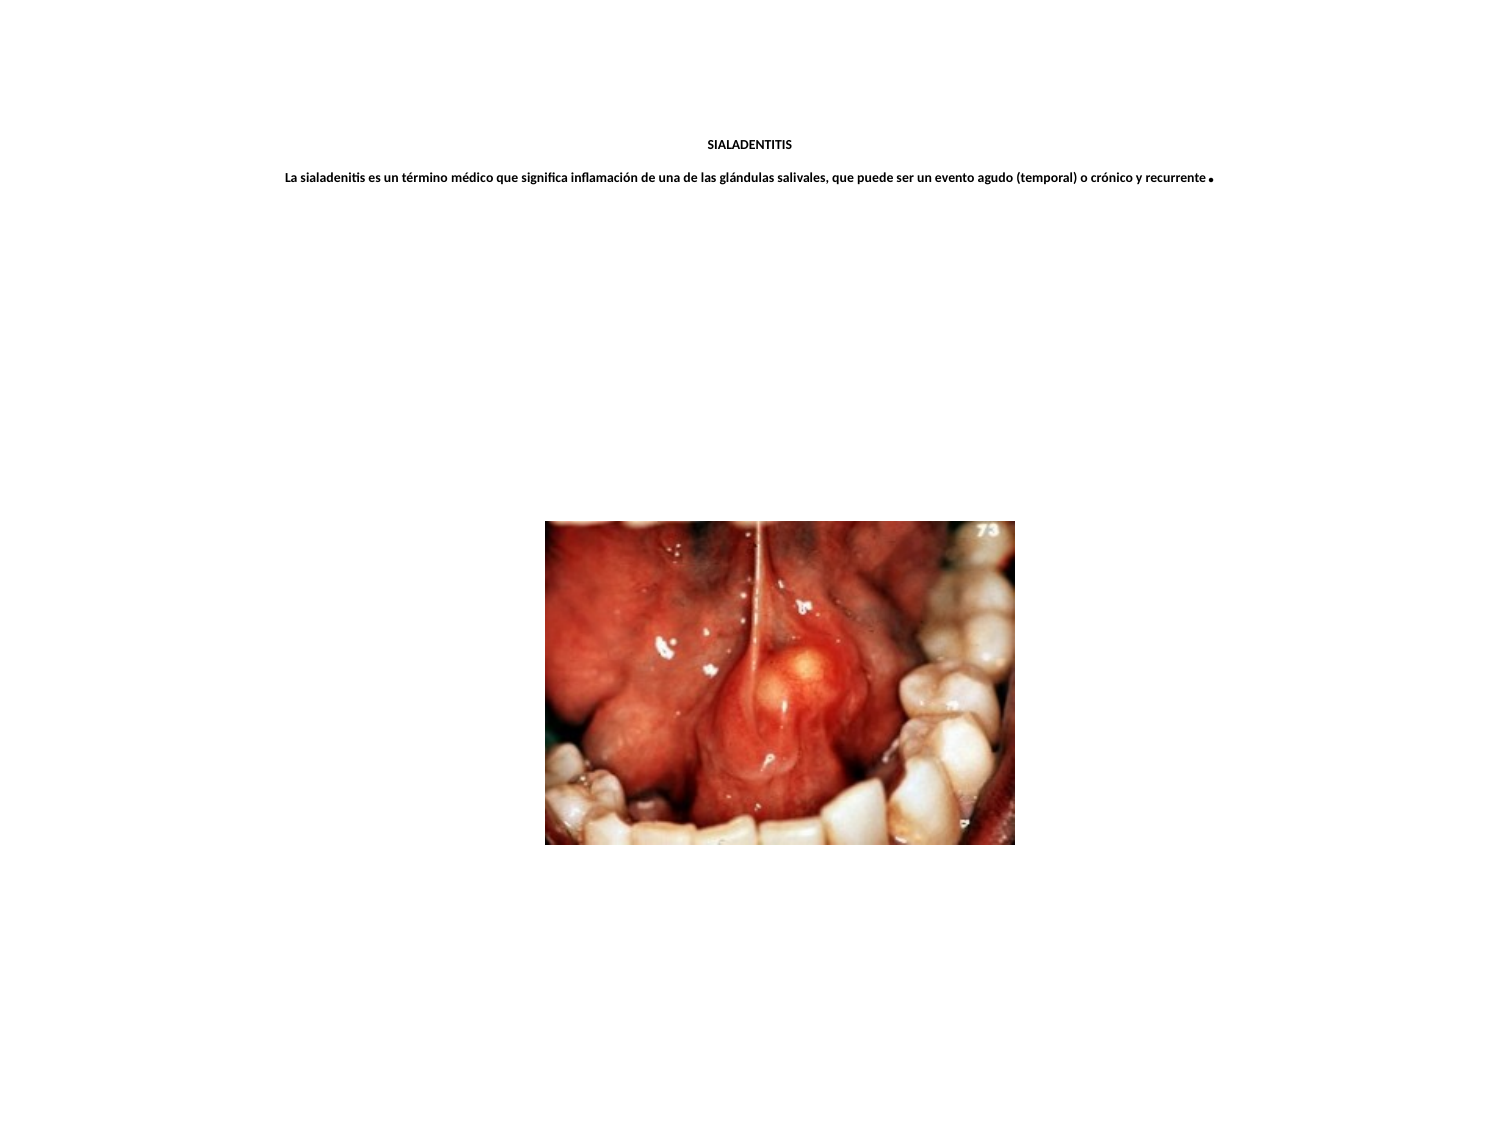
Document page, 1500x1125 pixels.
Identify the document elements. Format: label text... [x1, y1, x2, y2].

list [545, 521, 1015, 846]
title SIALADENTITIS La sialadenitis es un término médico que significa inflamación de una de las glándulas salivales, que puede ser un evento agudo (temporal) o crónico y recurrente. [75, 45, 1425, 233]
